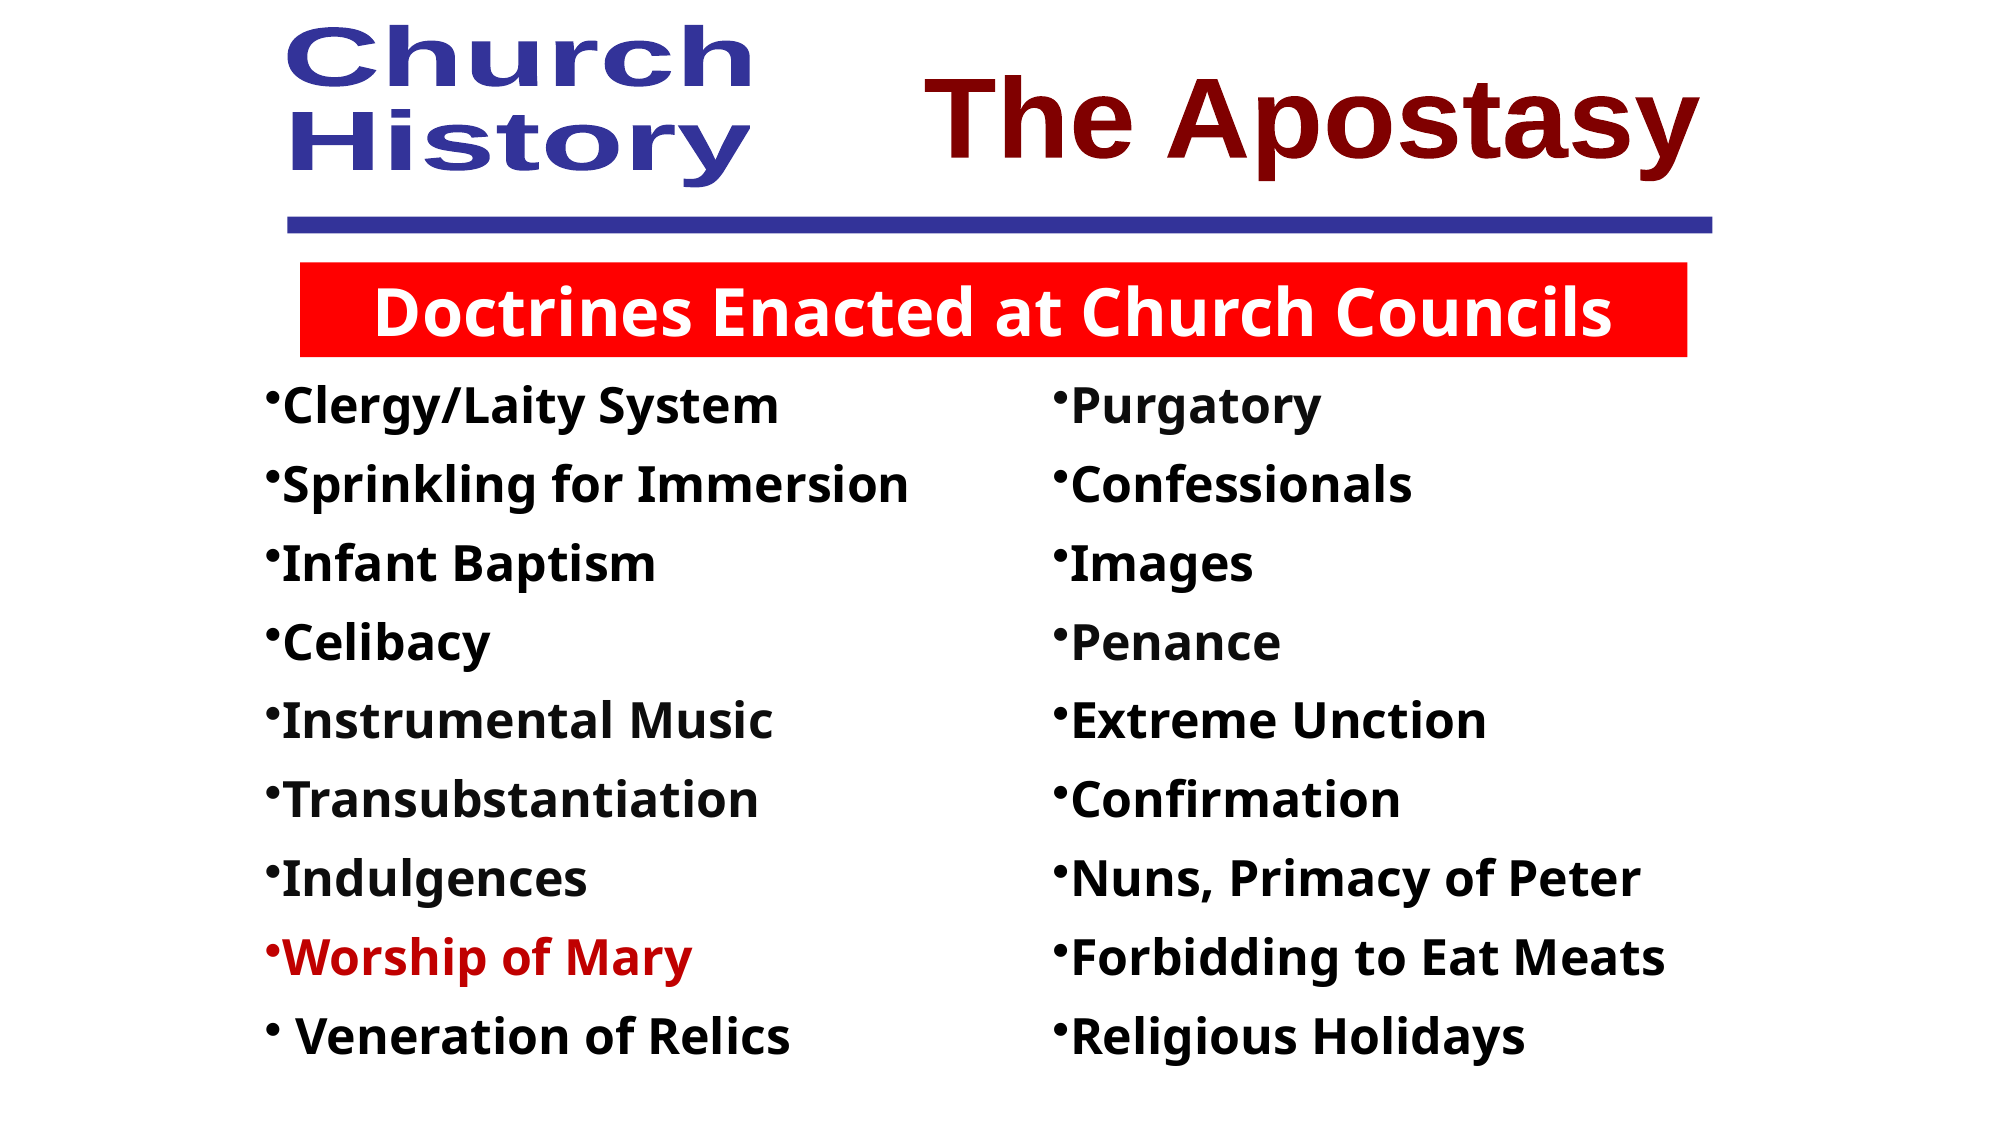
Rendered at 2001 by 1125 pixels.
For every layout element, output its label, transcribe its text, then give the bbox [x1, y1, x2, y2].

text_box Clergy/Laity System Sprinkling for Immersion Infant Baptism Celibacy Instrumental Music Transubstantiation Indulgences Worship of Mary Veneration of Relics [249, 372, 988, 1073]
text_box Purgatory Confessionals Images Penance Extreme Unction Confirmation Nuns, Primacy of Peter Forbidding to Eat Meats Religious Holidays [1037, 372, 1738, 1073]
text_box Doctrines Enacted at Church Councils [300, 262, 1688, 358]
